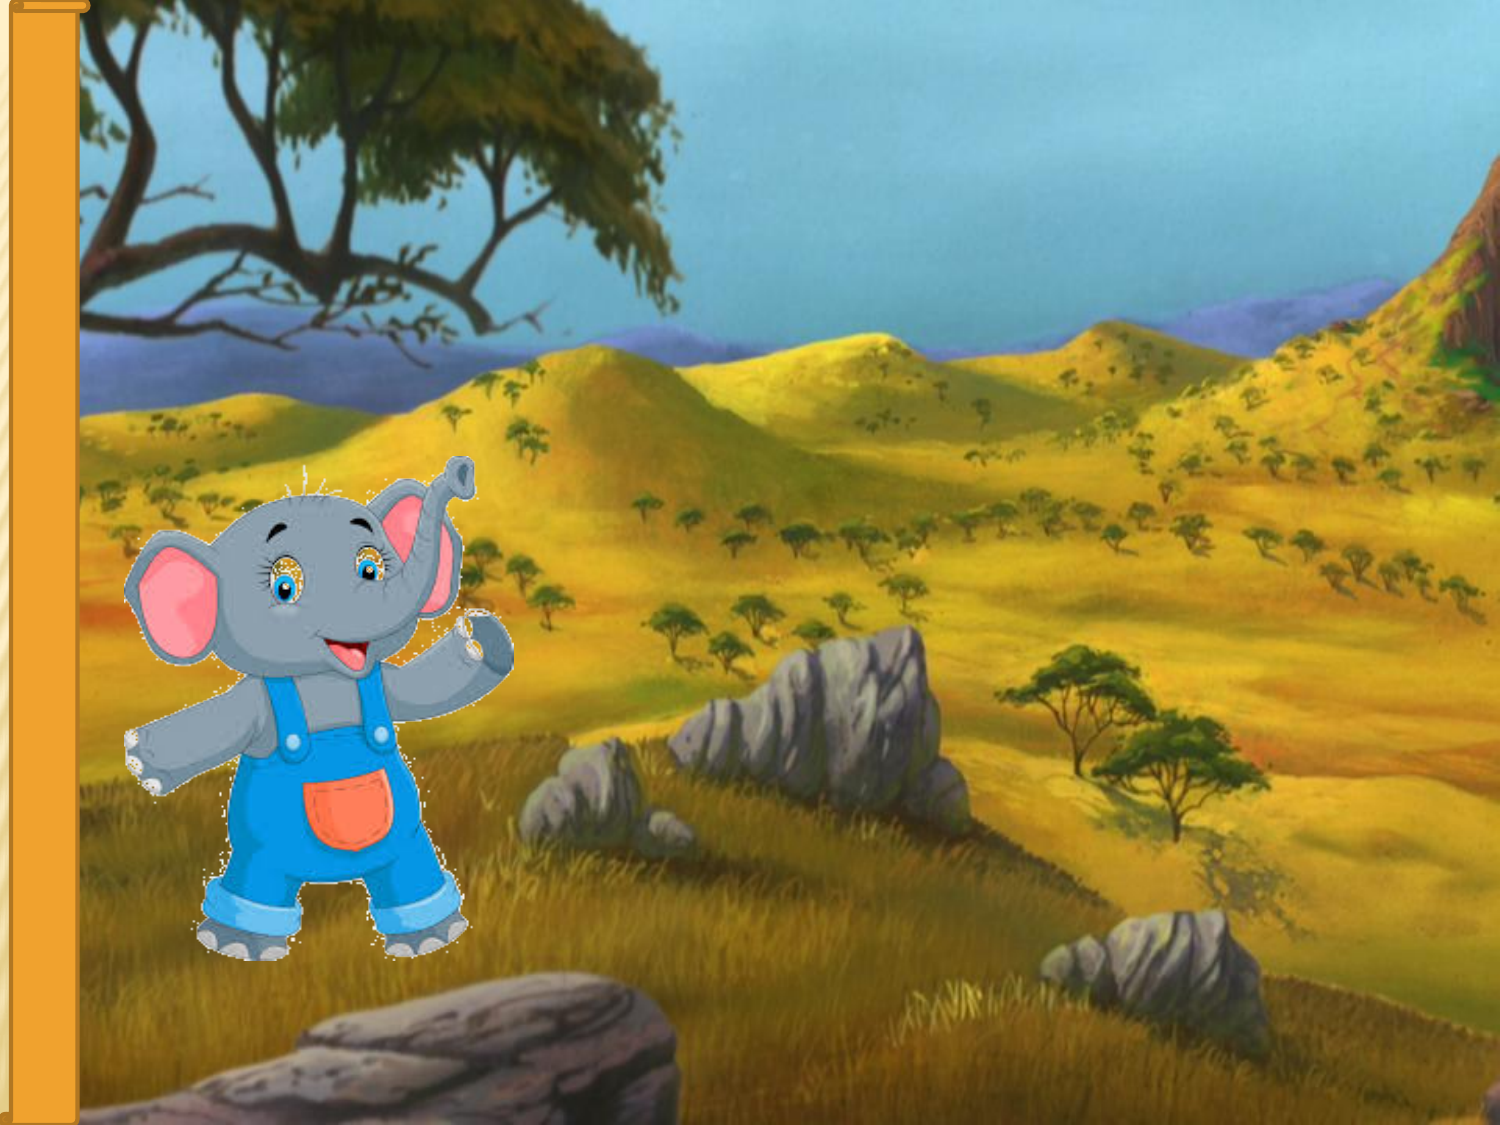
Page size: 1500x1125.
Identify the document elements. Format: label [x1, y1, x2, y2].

text_box [0, 0, 74, 1125]
picture [76, 0, 1500, 1125]
